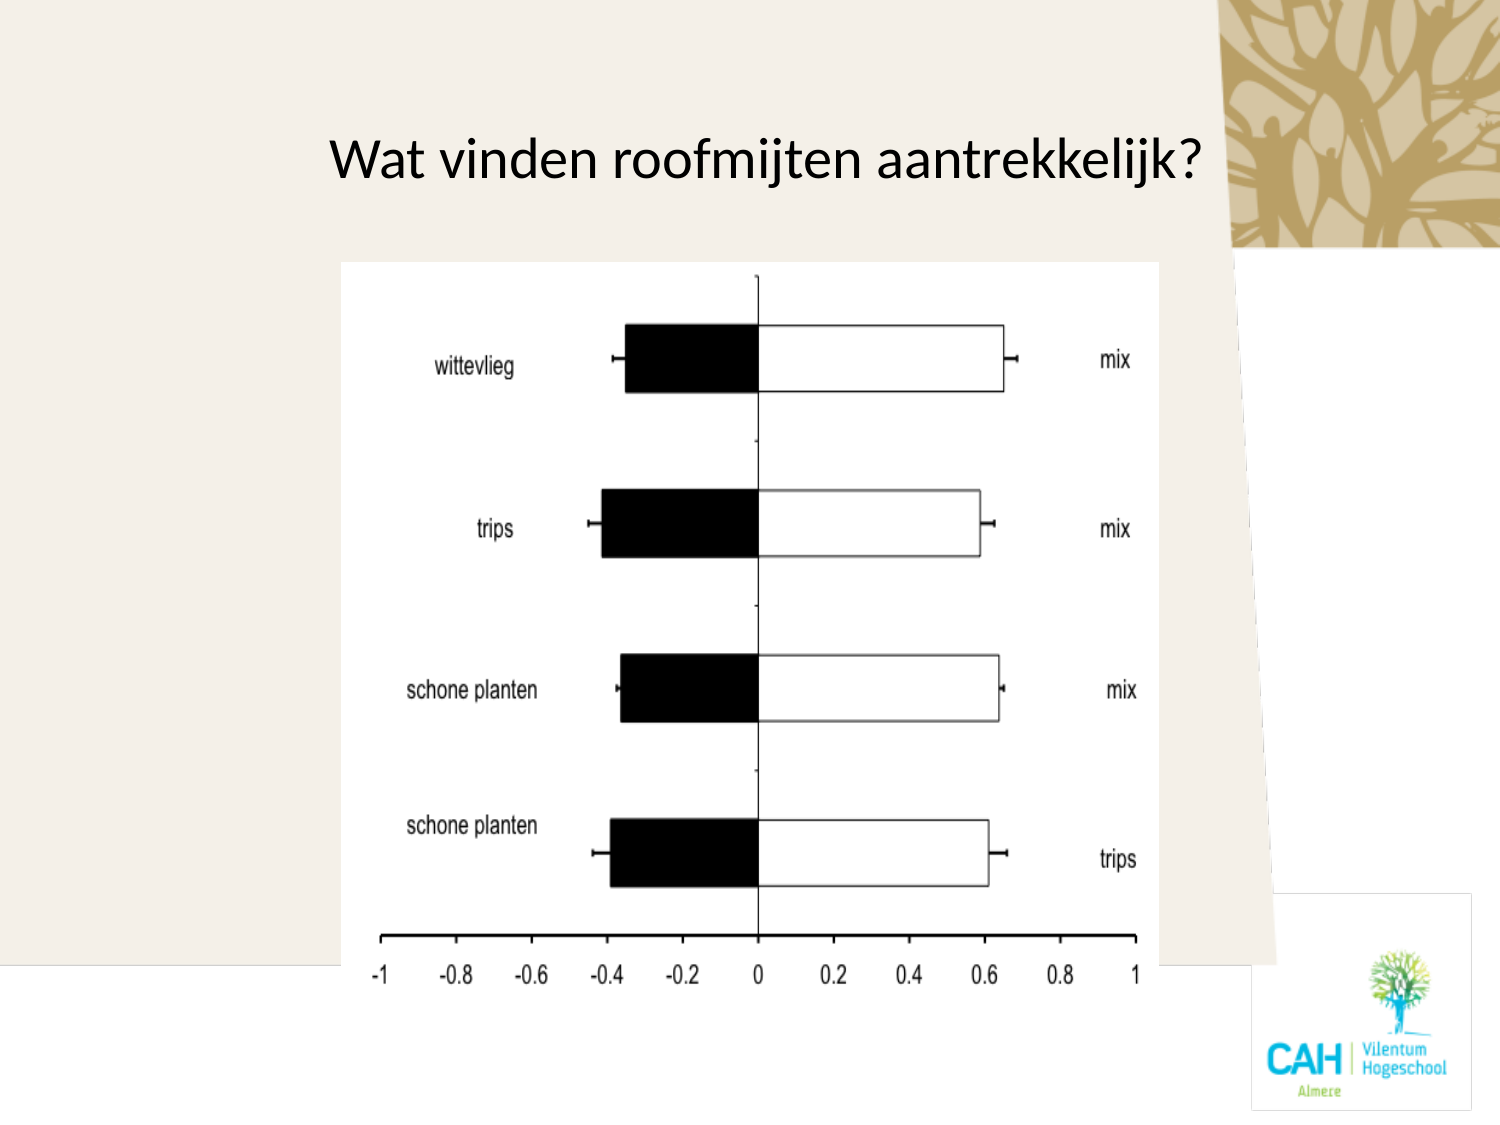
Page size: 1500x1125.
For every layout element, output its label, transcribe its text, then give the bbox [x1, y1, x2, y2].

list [340, 262, 1160, 1006]
picture [0, 0, 1500, 1125]
title Wat vinden roofmijten aantrekkelijk? [159, 112, 1375, 259]
